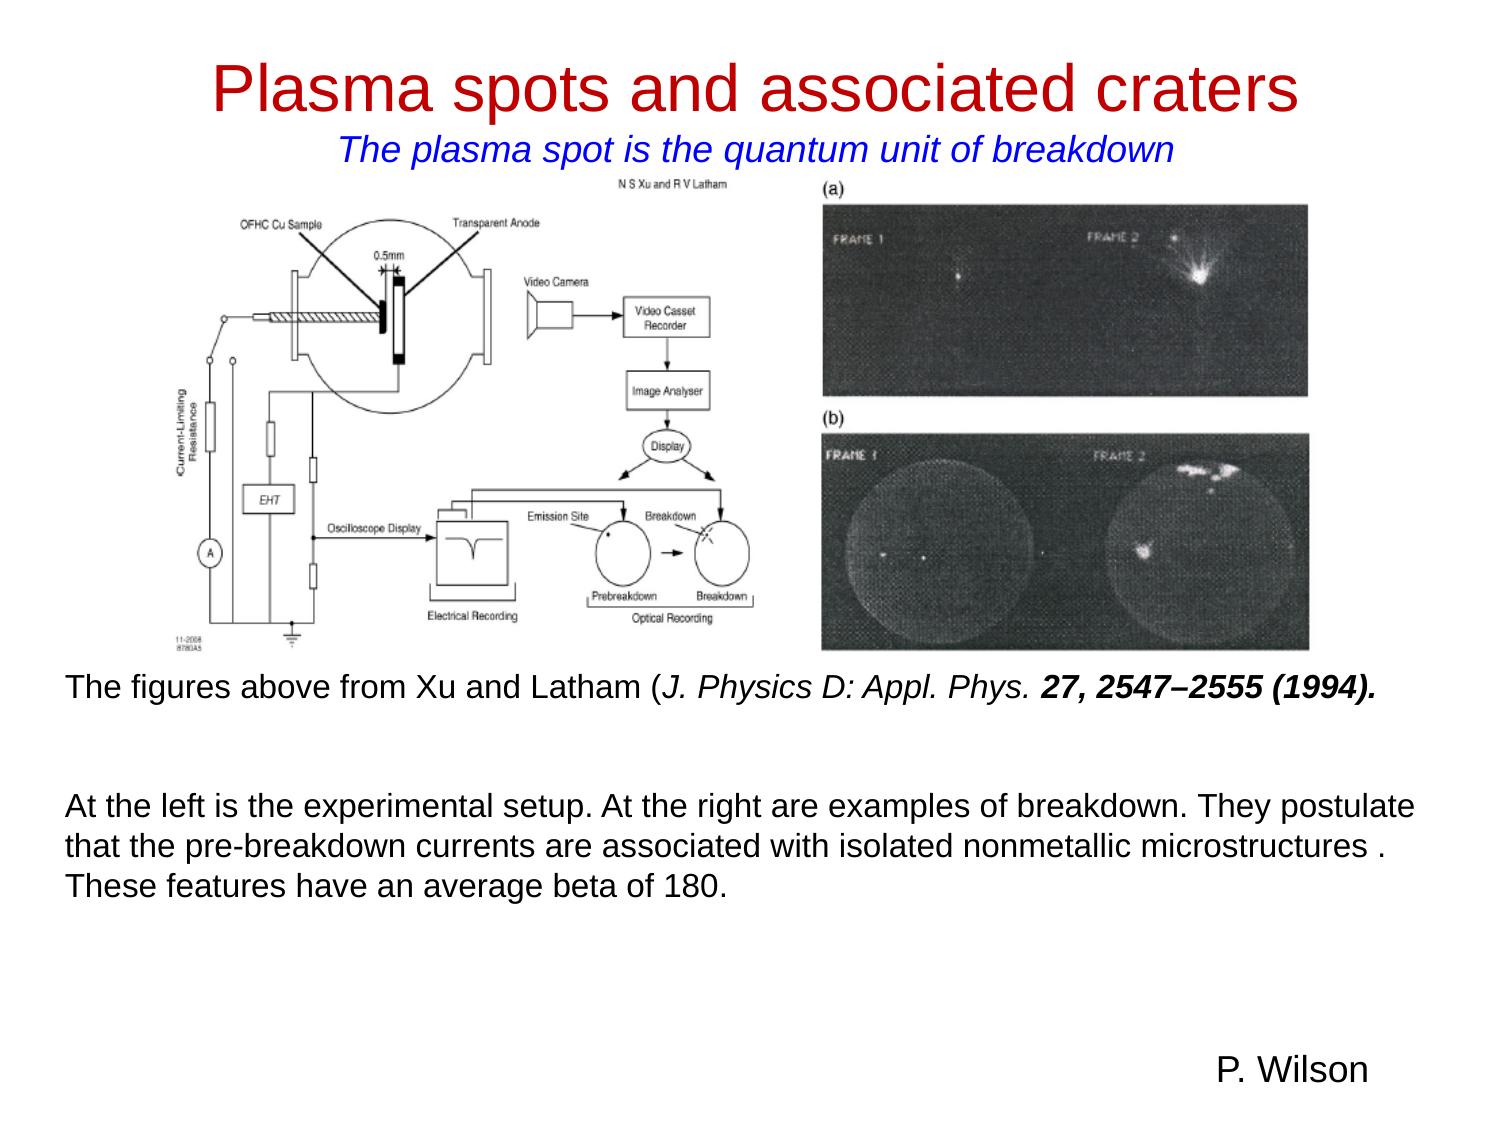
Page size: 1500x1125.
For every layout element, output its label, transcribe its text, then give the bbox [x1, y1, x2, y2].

text_box Plasma spots and associated craters The plasma spot is the quantum unit of breakdown The figures above from Xu and Latham (J. Physics D: Appl. Phys. 27, 2547–2555 (1994). At the left is the experimental setup. At the right are examples of breakdown. They postulate that the pre‐breakdown currents are associated with isolated nonmetallic microstructures . These features have an average beta of 180. [49, 37, 1463, 912]
text_box P. Wilson [1201, 1037, 1385, 1098]
picture [162, 174, 1319, 658]
